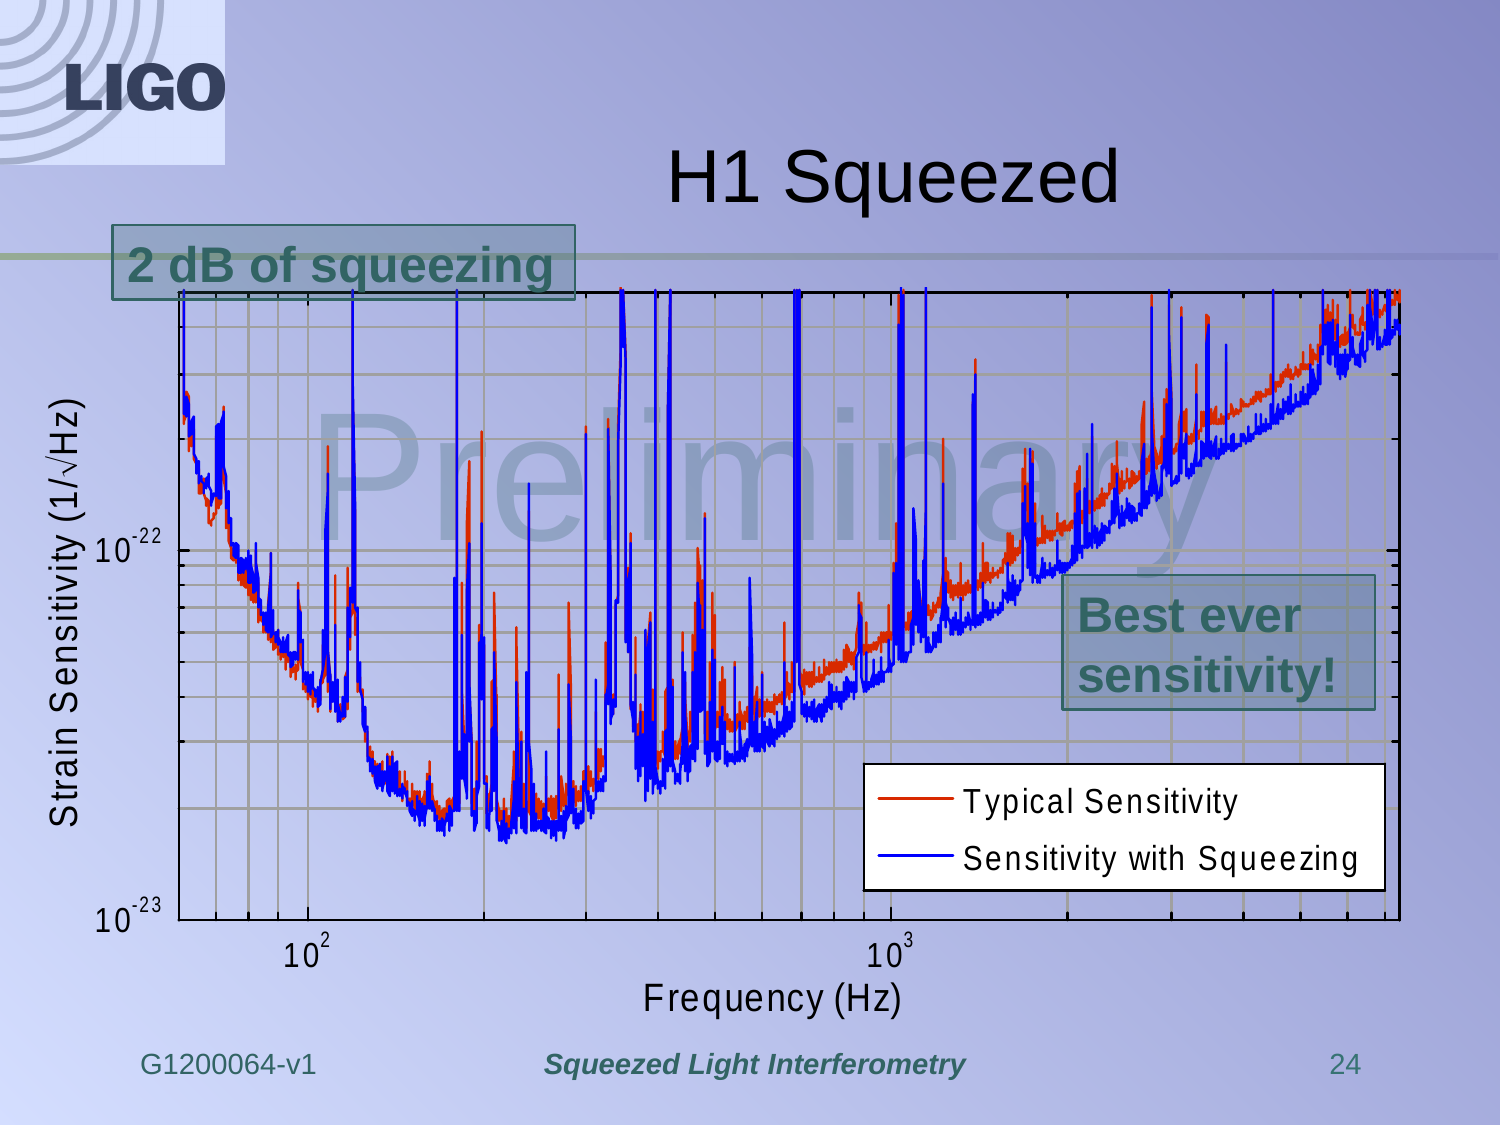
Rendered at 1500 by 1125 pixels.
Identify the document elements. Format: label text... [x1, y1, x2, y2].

title H1 Squeezed [399, 37, 1388, 226]
text_box 2 dB of squeezing [112, 224, 575, 285]
picture [37, 287, 1404, 1026]
